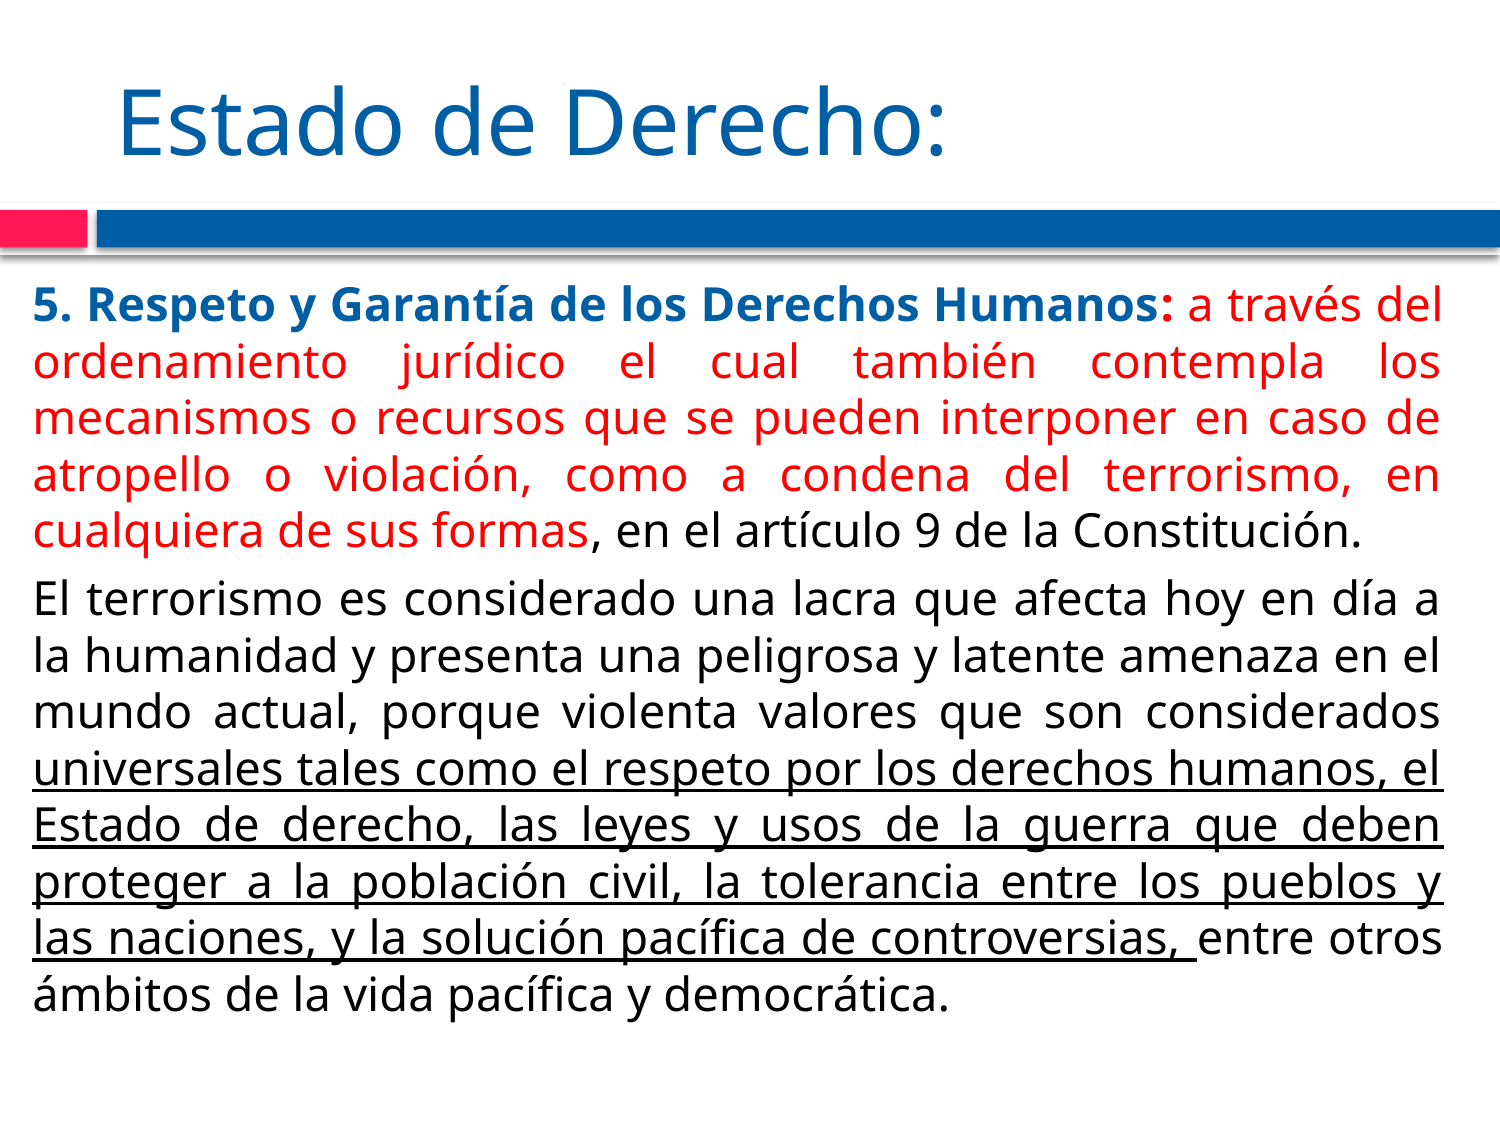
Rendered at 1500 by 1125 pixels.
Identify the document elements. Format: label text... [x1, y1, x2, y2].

list 5. Respeto y Garantía de los Derechos Humanos: a través del ordenamiento jurídico el cual también contempla los mecanismos o recursos que se pueden interponer en caso de atropello o violación, como a condena del terrorismo, en cualquiera de sus formas, en el artículo 9 de la Constitución. El terrorismo es considerado una lacra que afecta hoy en día a la humanidad y presenta una peligrosa y latente amenaza en el mundo actual, porque violenta valores que son considerados universales tales como el respeto por los derechos humanos, el Estado de derecho, las leyes y usos de la guerra que deben proteger a la población civil, la tolerancia entre los pueblos y las naciones, y la solución pacífica de controversias, entre otros ámbitos de la vida pacífica y democrática. [17, 267, 1459, 1094]
title Estado de Derecho: [100, 37, 1438, 200]
